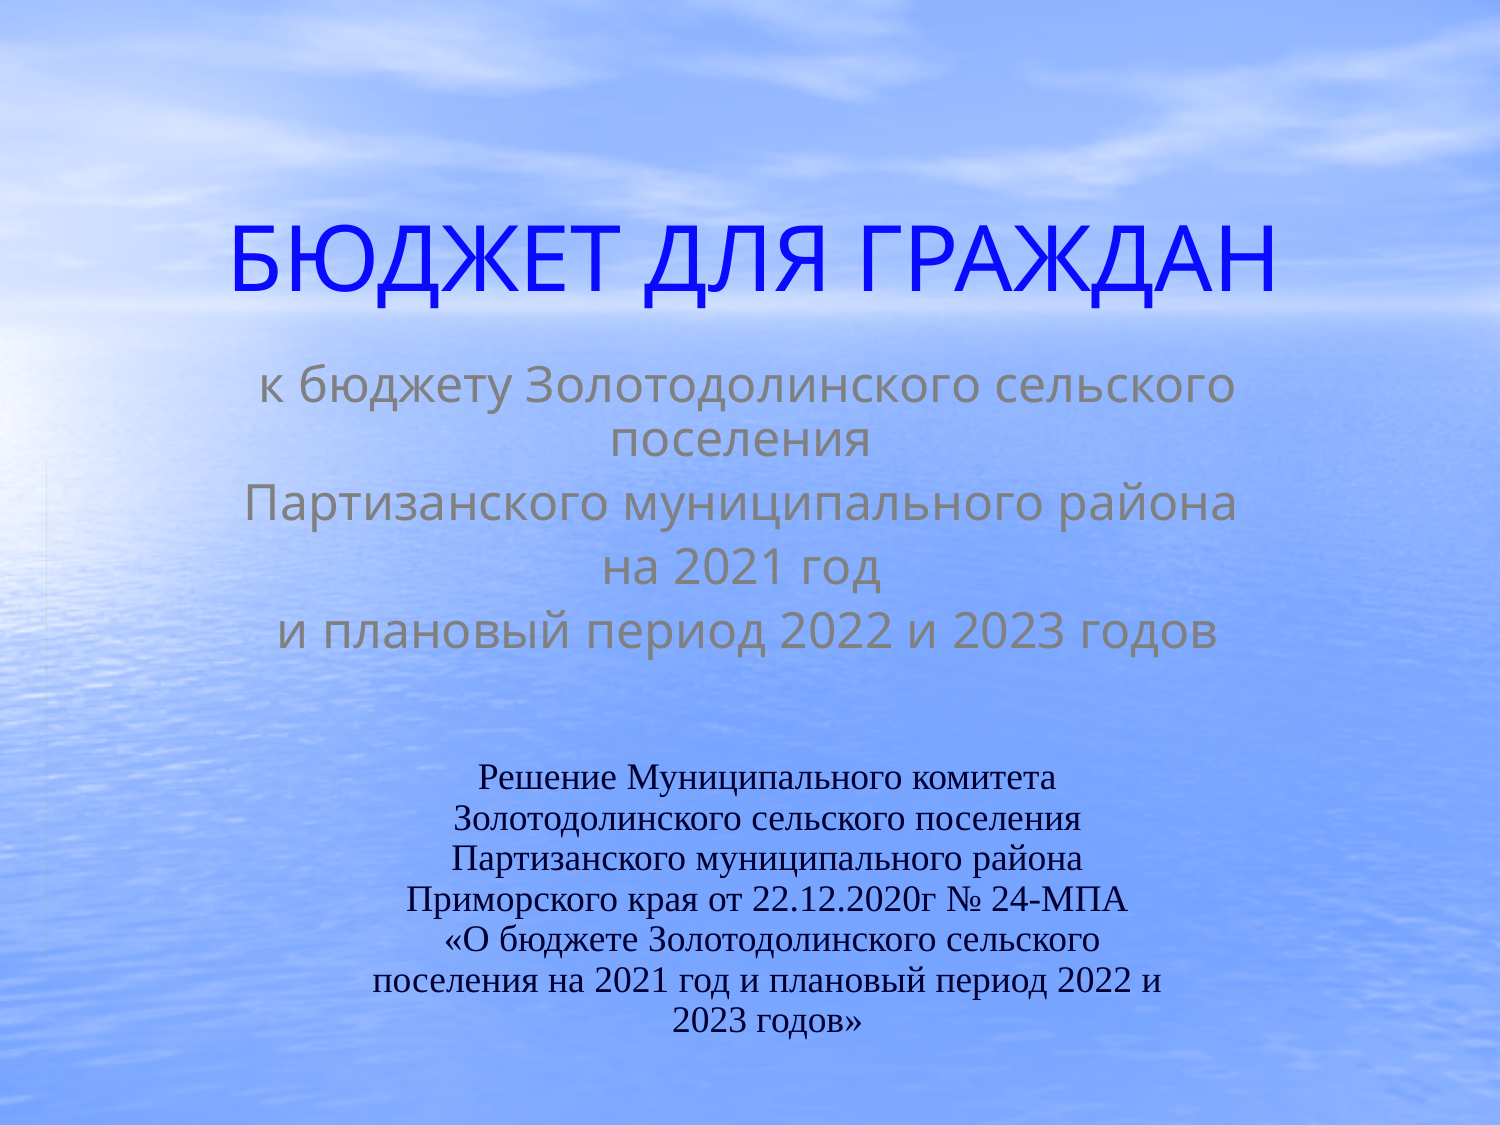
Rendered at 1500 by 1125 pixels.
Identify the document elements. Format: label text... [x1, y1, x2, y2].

subtitle к бюджету Золотодолинского сельского поселения Партизанского муниципального района на 2021 год и плановый период 2022 и 2023 годов [210, 351, 1285, 657]
title БЮДЖЕТ ДЛЯ ГРАЖДАН [116, 81, 1393, 318]
text_box Решение Муниципального комитета Золотодолинского сельского поселения Партизанского муниципального района Приморского края от 22.12.2020г № 24-МПА «О бюджете Золотодолинского сельского поселения на 2021 год и плановый период 2022 и 2023 годов» [351, 750, 1184, 1048]
